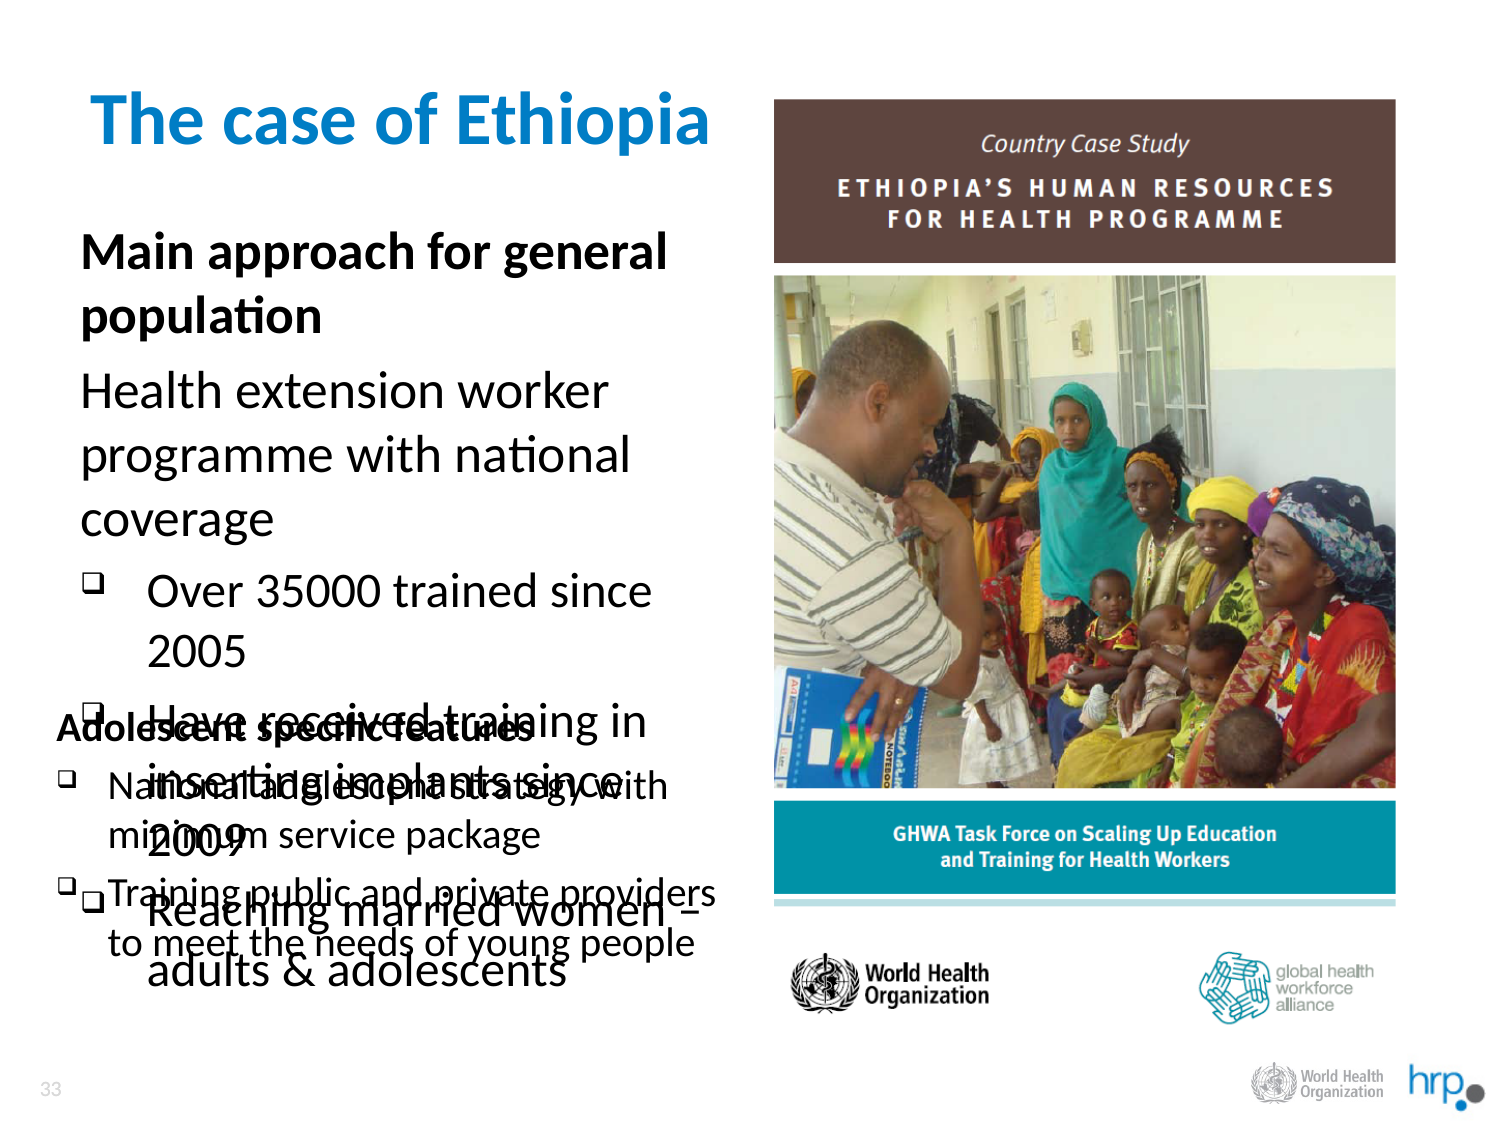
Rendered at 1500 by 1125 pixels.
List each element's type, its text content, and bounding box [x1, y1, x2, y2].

list Adolescent specific features National adolescent strategy with minimum service package Training public and private providers to meet the needs of young people [41, 692, 750, 1005]
picture [773, 89, 1407, 1041]
list Main approach for general population Health extension worker programme with national coverage Over 35000 trained since 2005 Have received training in inserting implants since 2009 Reaching married women – adults & adolescents [64, 208, 727, 692]
picture [1407, 1043, 1486, 1122]
title The case of Ethiopia [75, 45, 1425, 185]
picture [1251, 1062, 1383, 1104]
